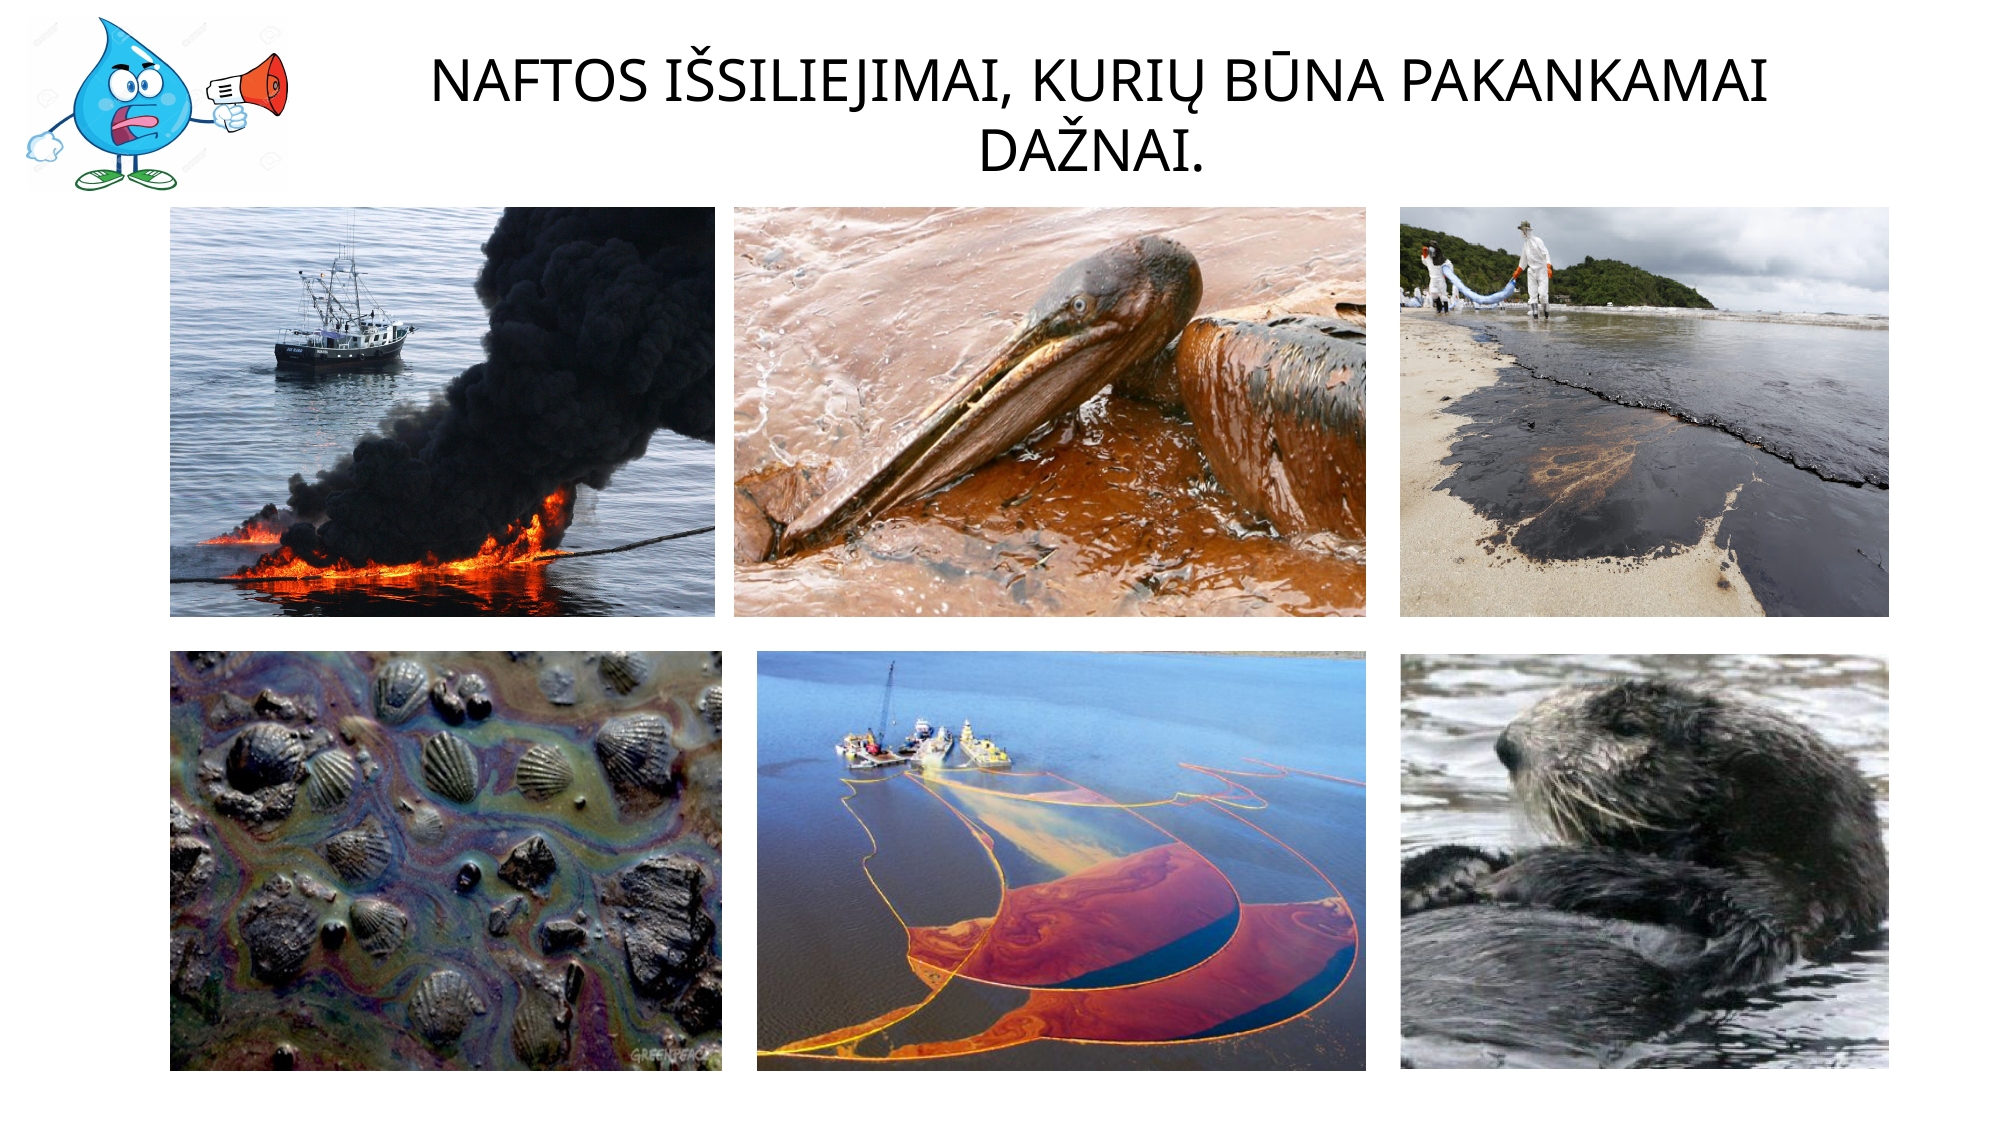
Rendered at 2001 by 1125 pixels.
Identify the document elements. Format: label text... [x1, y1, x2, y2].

picture [756, 651, 1366, 1072]
picture [170, 207, 715, 617]
text_box NAFTOS IŠSILIEJIMAI, KURIŲ BŪNA PAKANKAMAI DAŽNAI. [382, 36, 1817, 191]
picture [1400, 207, 1890, 617]
picture [170, 651, 722, 1072]
picture [1400, 654, 1890, 1069]
picture [734, 207, 1366, 617]
picture [26, 17, 289, 191]
